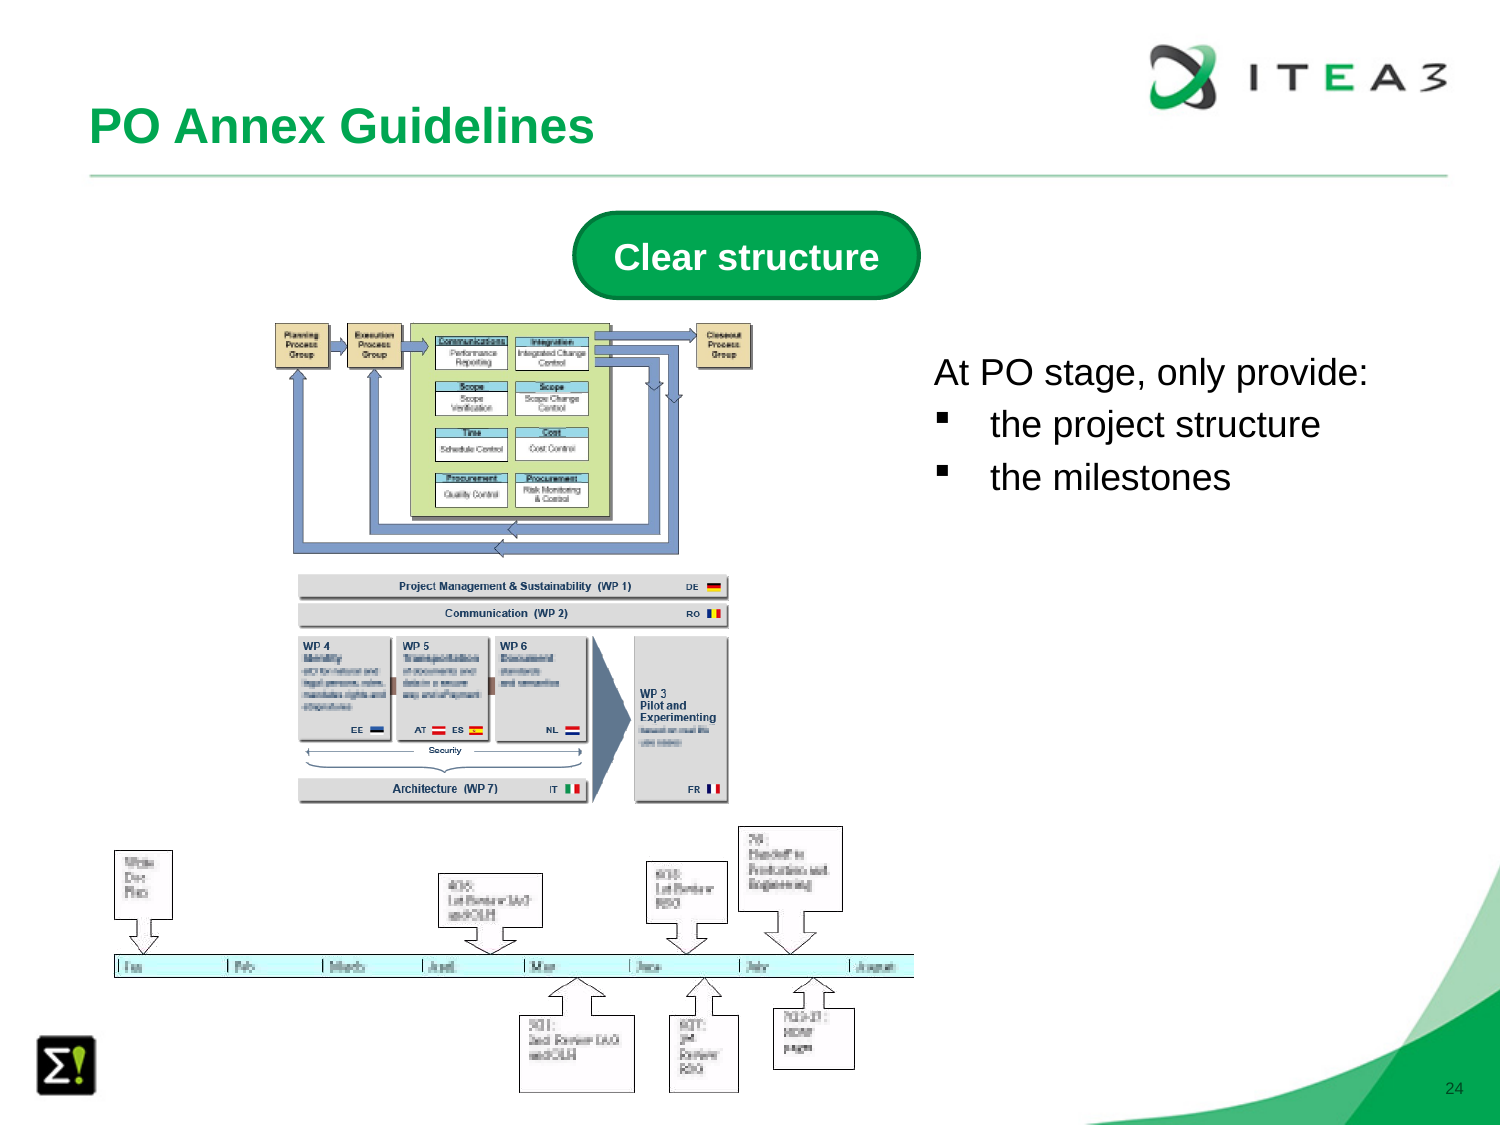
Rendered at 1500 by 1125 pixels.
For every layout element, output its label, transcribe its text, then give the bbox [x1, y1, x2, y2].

title PO Annex Guidelines [74, 24, 1096, 161]
list At PO stage, only provide: the project structure the milestones [918, 340, 1447, 1046]
picture [0, 0, 1500, 1125]
text_box Clear structure [572, 210, 921, 301]
